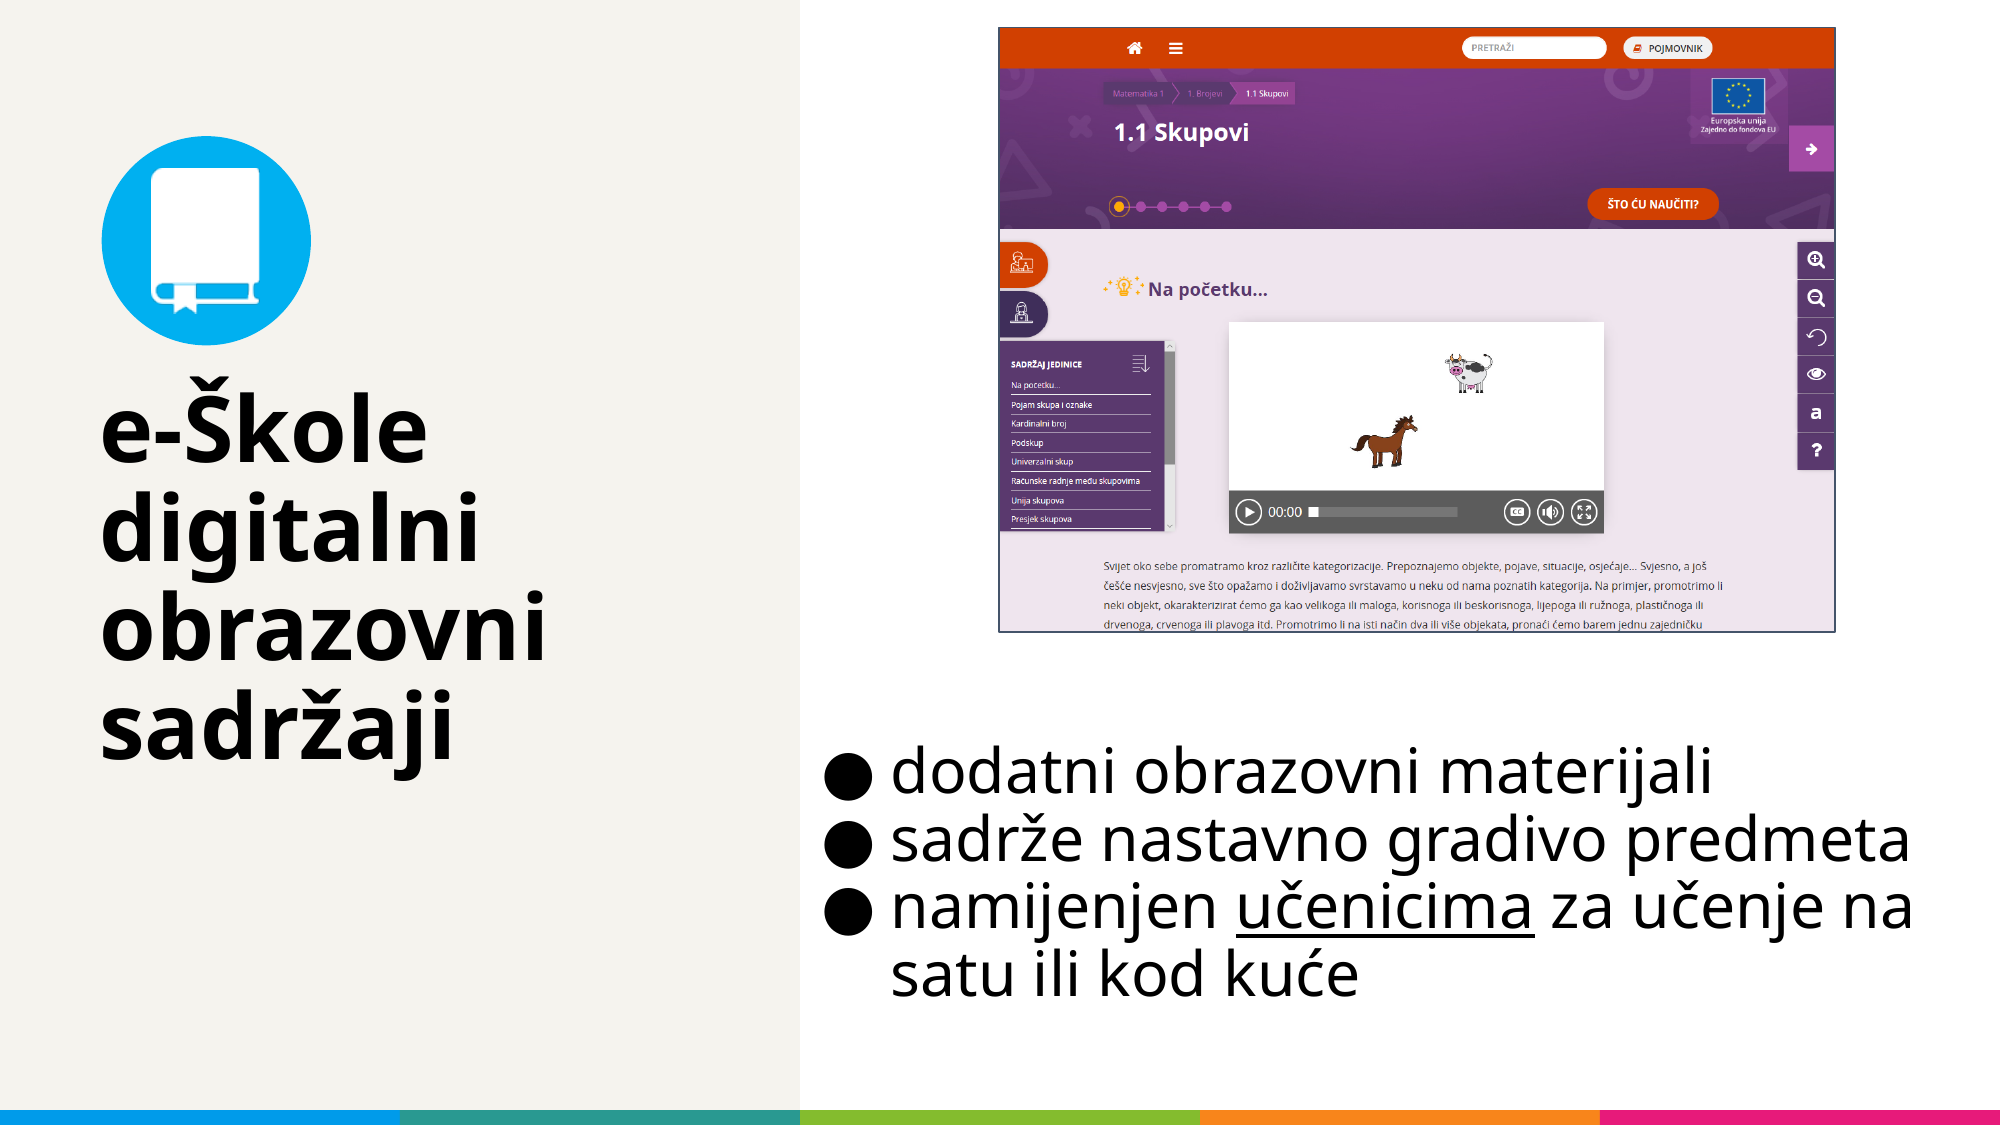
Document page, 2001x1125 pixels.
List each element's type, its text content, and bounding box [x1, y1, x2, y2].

picture [152, 169, 259, 313]
title e-Škole digitalni obrazovni sadržaji [84, 376, 801, 1040]
picture [999, 27, 1835, 632]
title dodatni obrazovni materijali sadrže nastavno gradivo predmeta namijenjen učenicima za učenje na satu ili kod kuće [800, 732, 1978, 1101]
text_box [101, 136, 311, 346]
